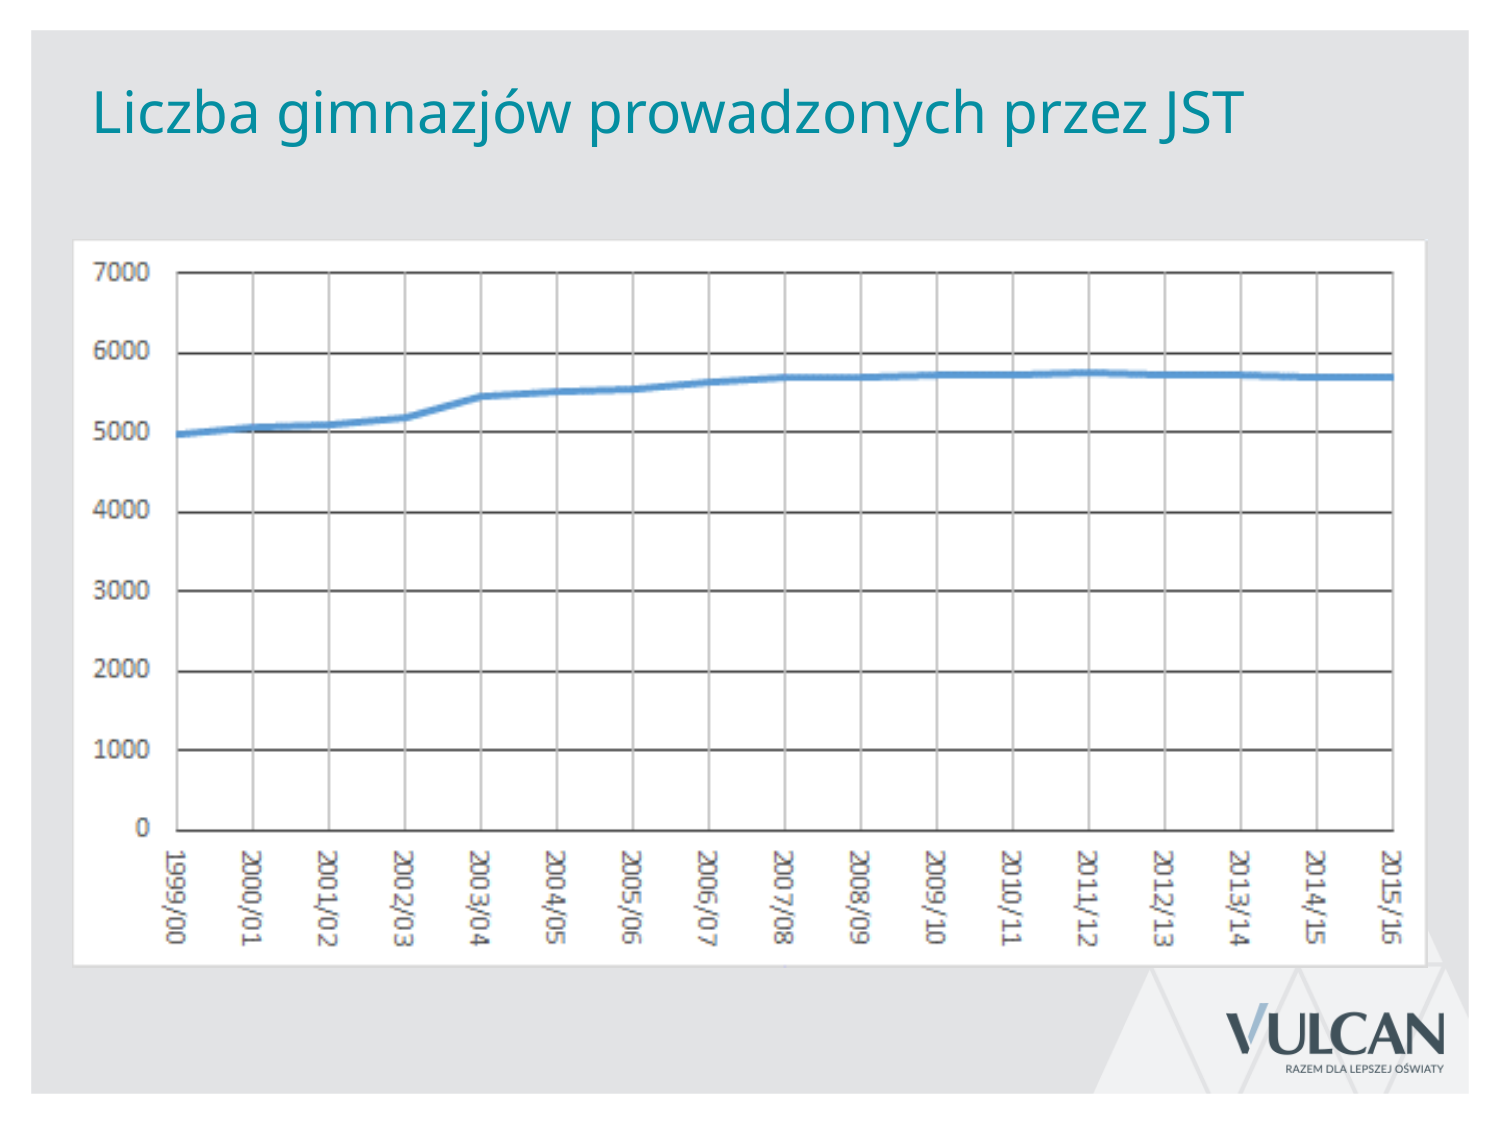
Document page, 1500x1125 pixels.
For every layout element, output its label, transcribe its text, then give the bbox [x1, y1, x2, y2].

title Liczba gimnazjów prowadzonych przez JST [76, 67, 1448, 221]
picture [0, 0, 1500, 1125]
